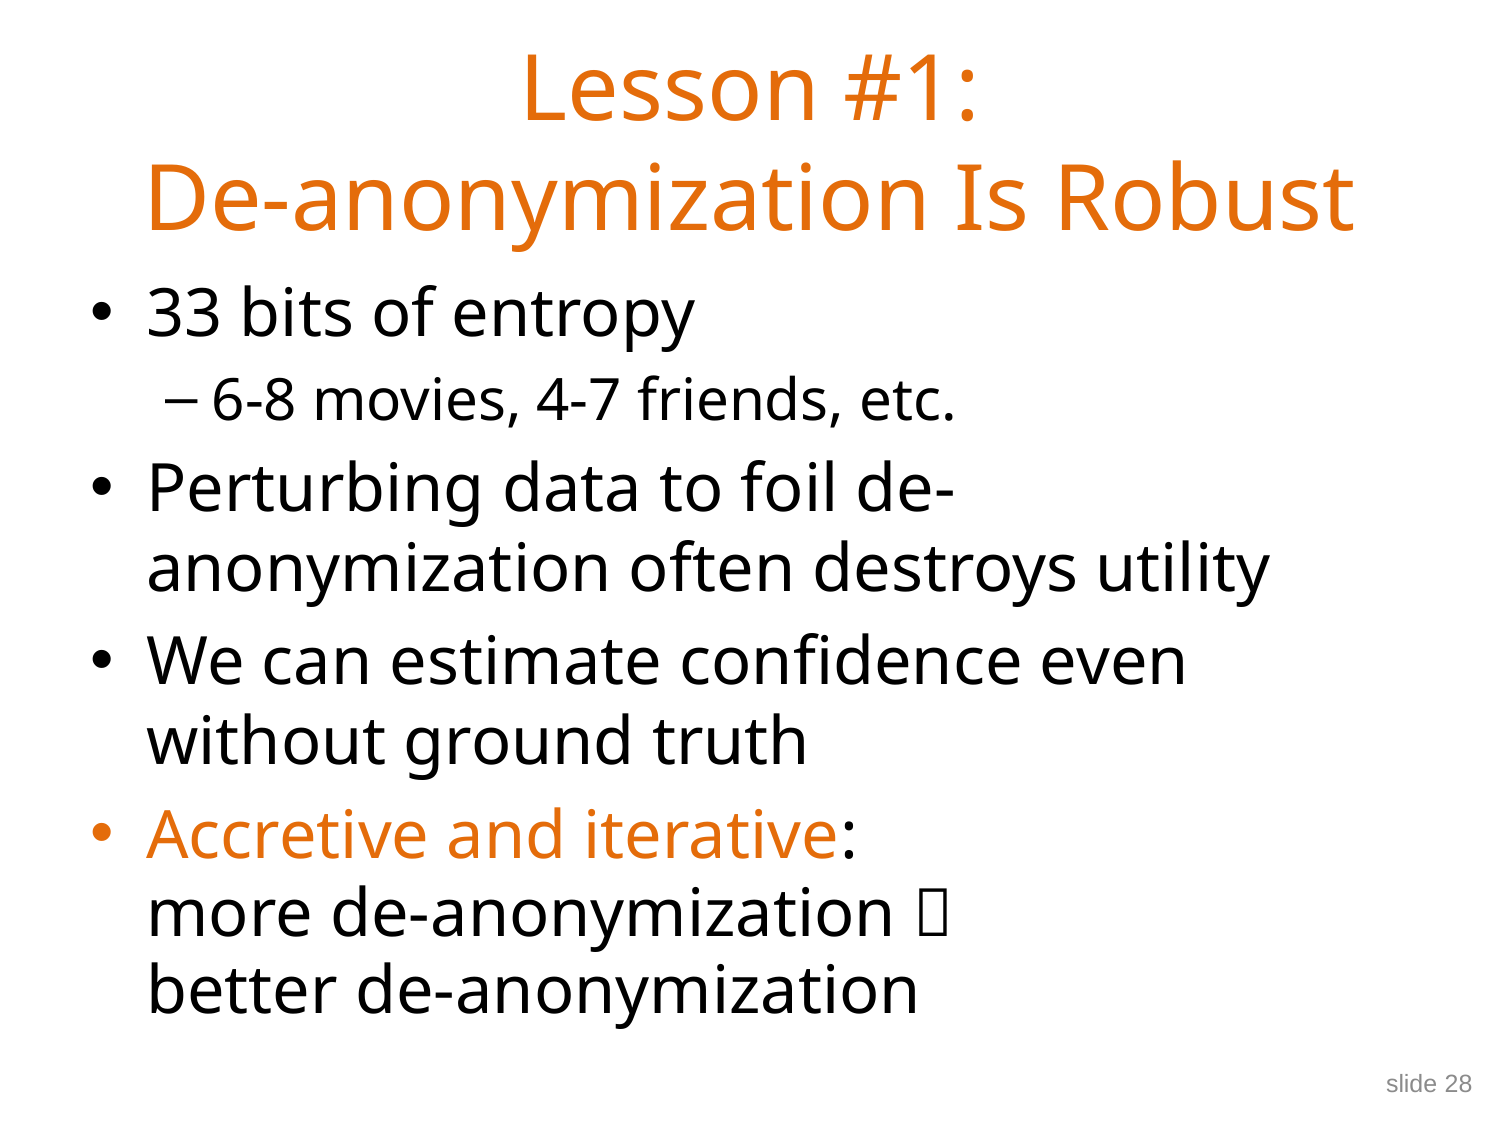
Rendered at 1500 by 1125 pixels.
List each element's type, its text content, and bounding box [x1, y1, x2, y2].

list 33 bits of entropy 6-8 movies, 4-7 friends, etc. Perturbing data to foil de-anonymization often destroys utility We can estimate confidence even without ground truth Accretive and iterative: more de-anonymization  better de-anonymization [75, 262, 1338, 1088]
title Lesson #1: De-anonymization Is Robust [75, 45, 1425, 233]
slide_number slide 28 [1137, 1052, 1488, 1113]
